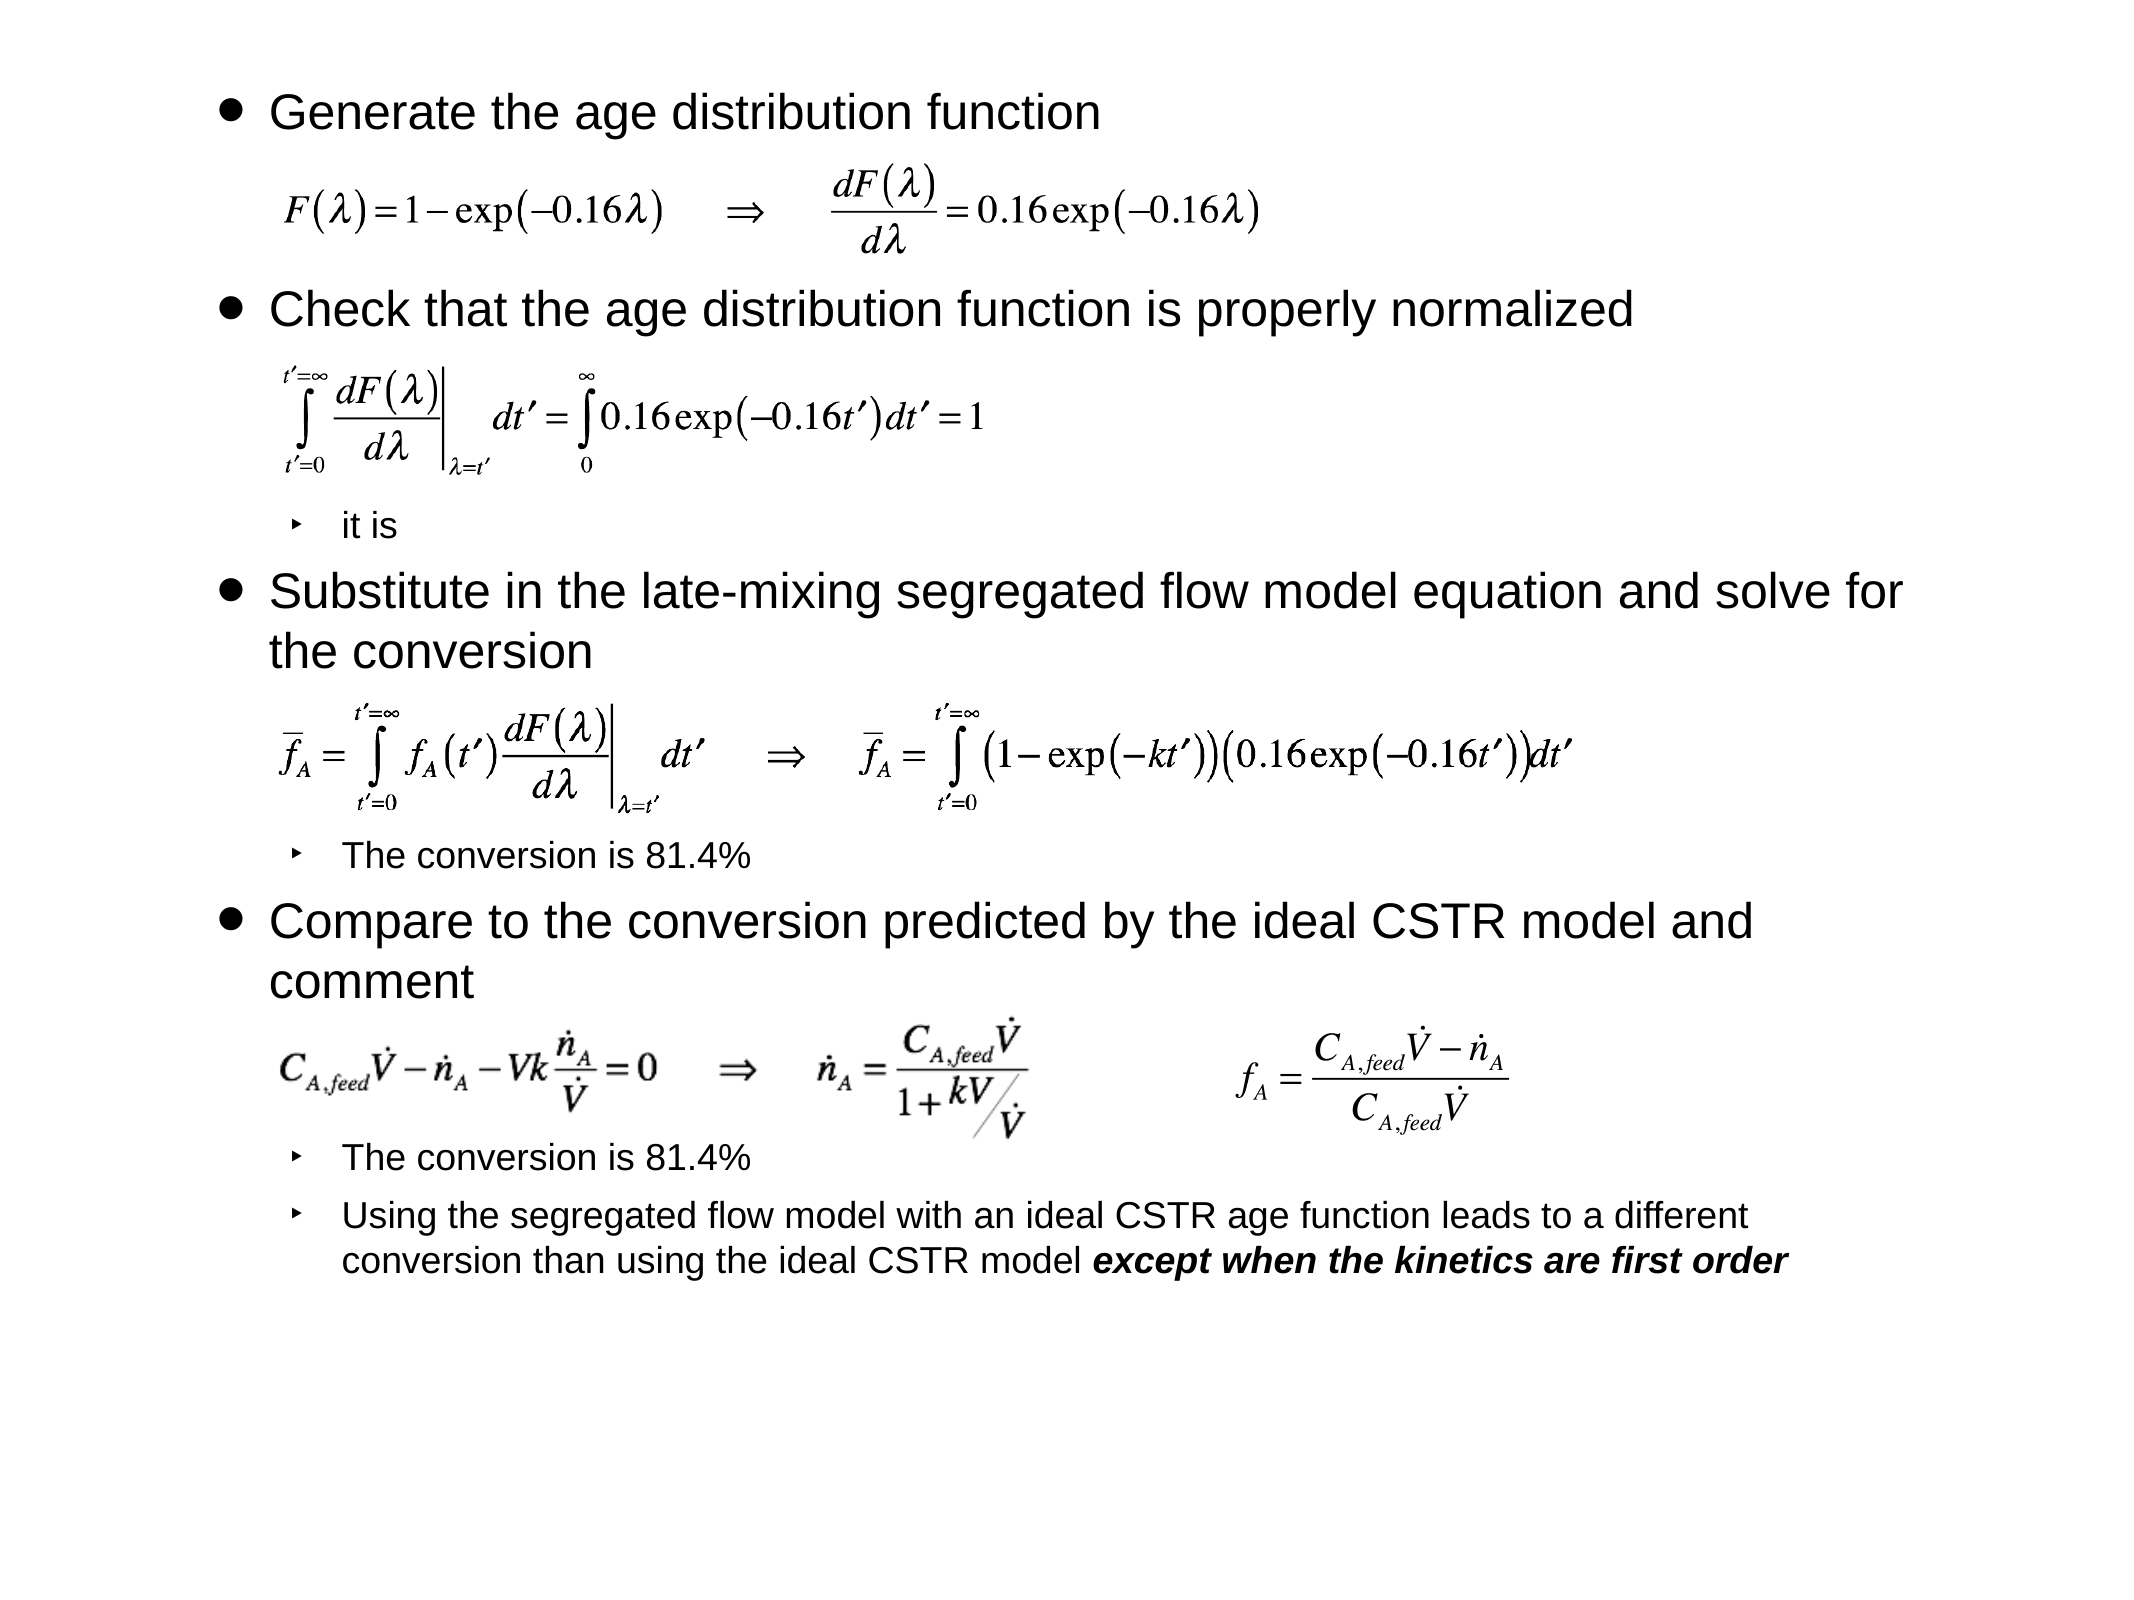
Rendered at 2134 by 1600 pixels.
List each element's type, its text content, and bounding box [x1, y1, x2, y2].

picture [276, 356, 992, 482]
picture [272, 693, 1580, 820]
picture [274, 1008, 1036, 1148]
picture [277, 156, 1267, 262]
list Generate the age distribution function Check that the age distribution function is properly normalized it is Substitute in the late-mixing segregated flow model equation and solve for the conversion The conversion is 81.4% Compare to the conversion predicted by the ideal CSTR model and comment The conversion is 81.4% Using the segregated flow model with an ideal CSTR age function leads to a different conversion than using the ideal CSTR model except when the kinetics are first order [208, 70, 1925, 1478]
picture [1229, 1016, 1517, 1143]
